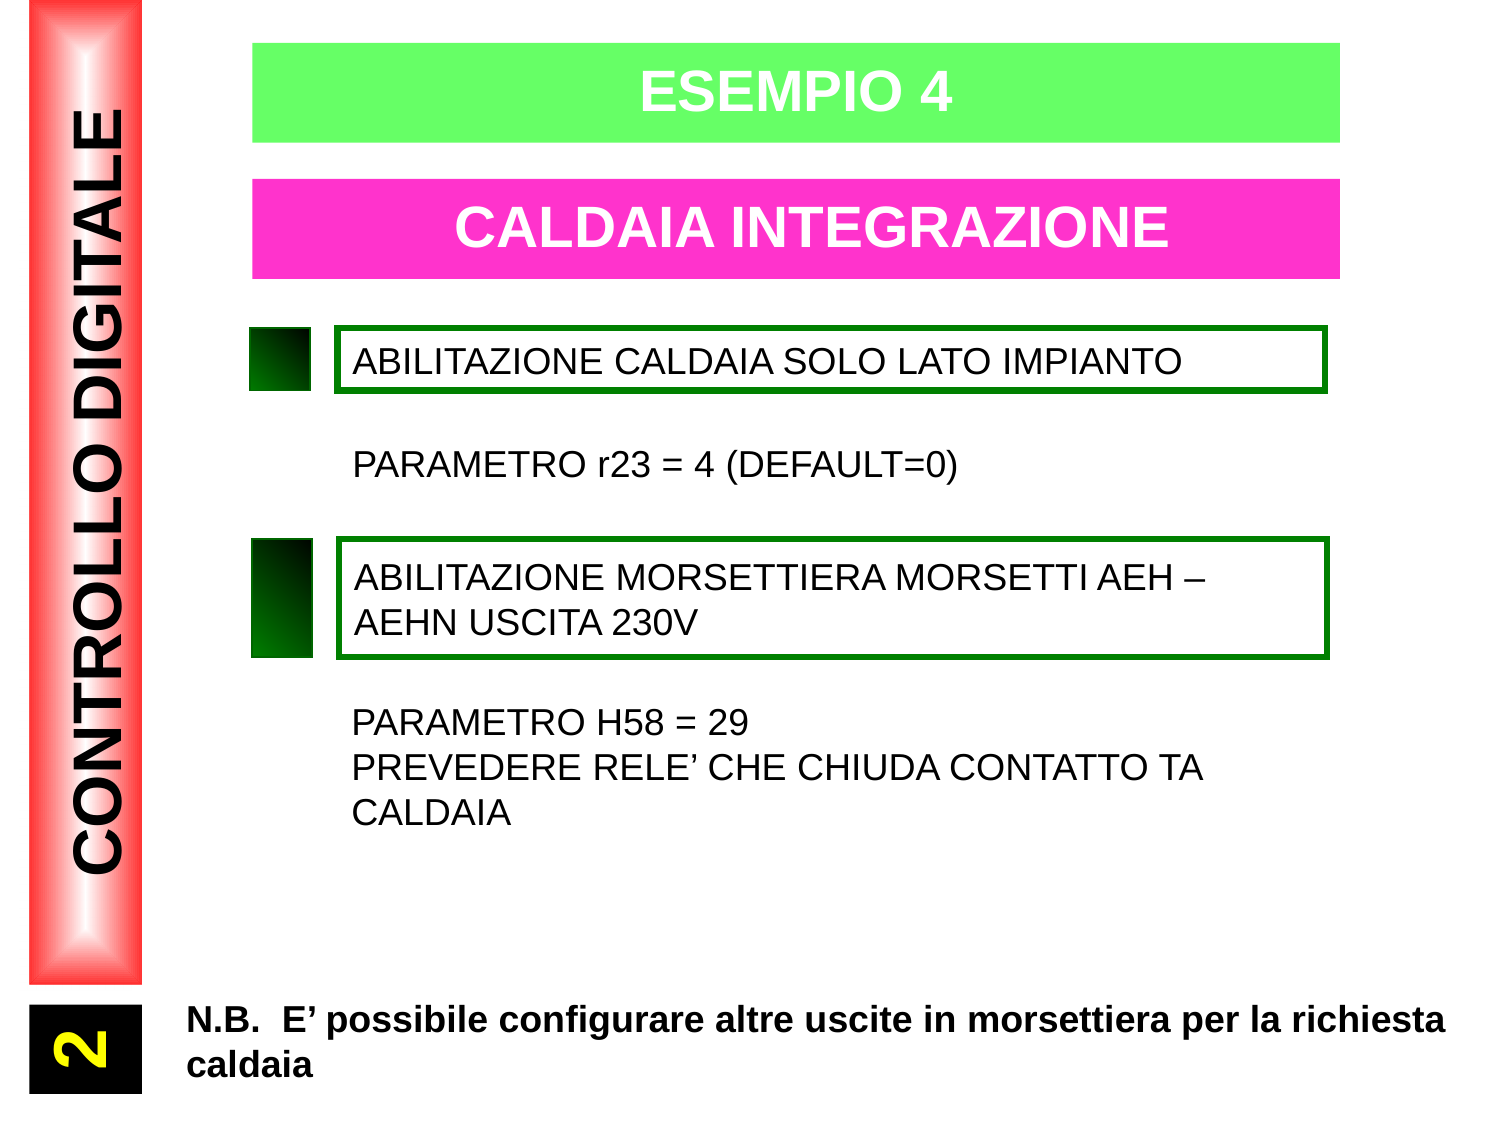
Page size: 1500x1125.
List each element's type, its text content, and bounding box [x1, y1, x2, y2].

text_box PARAMETRO H58 = 29 PREVEDERE RELE’ CHE CHIUDA CONTATTO TA CALDAIA [336, 690, 1337, 841]
text_box N.B. E’ possibile configurare altre uscite in morsettiera per la richiesta caldaia [171, 987, 1500, 1093]
text_box CALDAIA INTEGRAZIONE [252, 178, 1340, 279]
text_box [0, 490, 633, 604]
text_box PARAMETRO r23 = 4 (DEFAULT=0) [337, 432, 1337, 493]
text_box ESEMPIO 4 [252, 42, 1340, 143]
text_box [249, 327, 1326, 391]
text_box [251, 538, 1327, 658]
